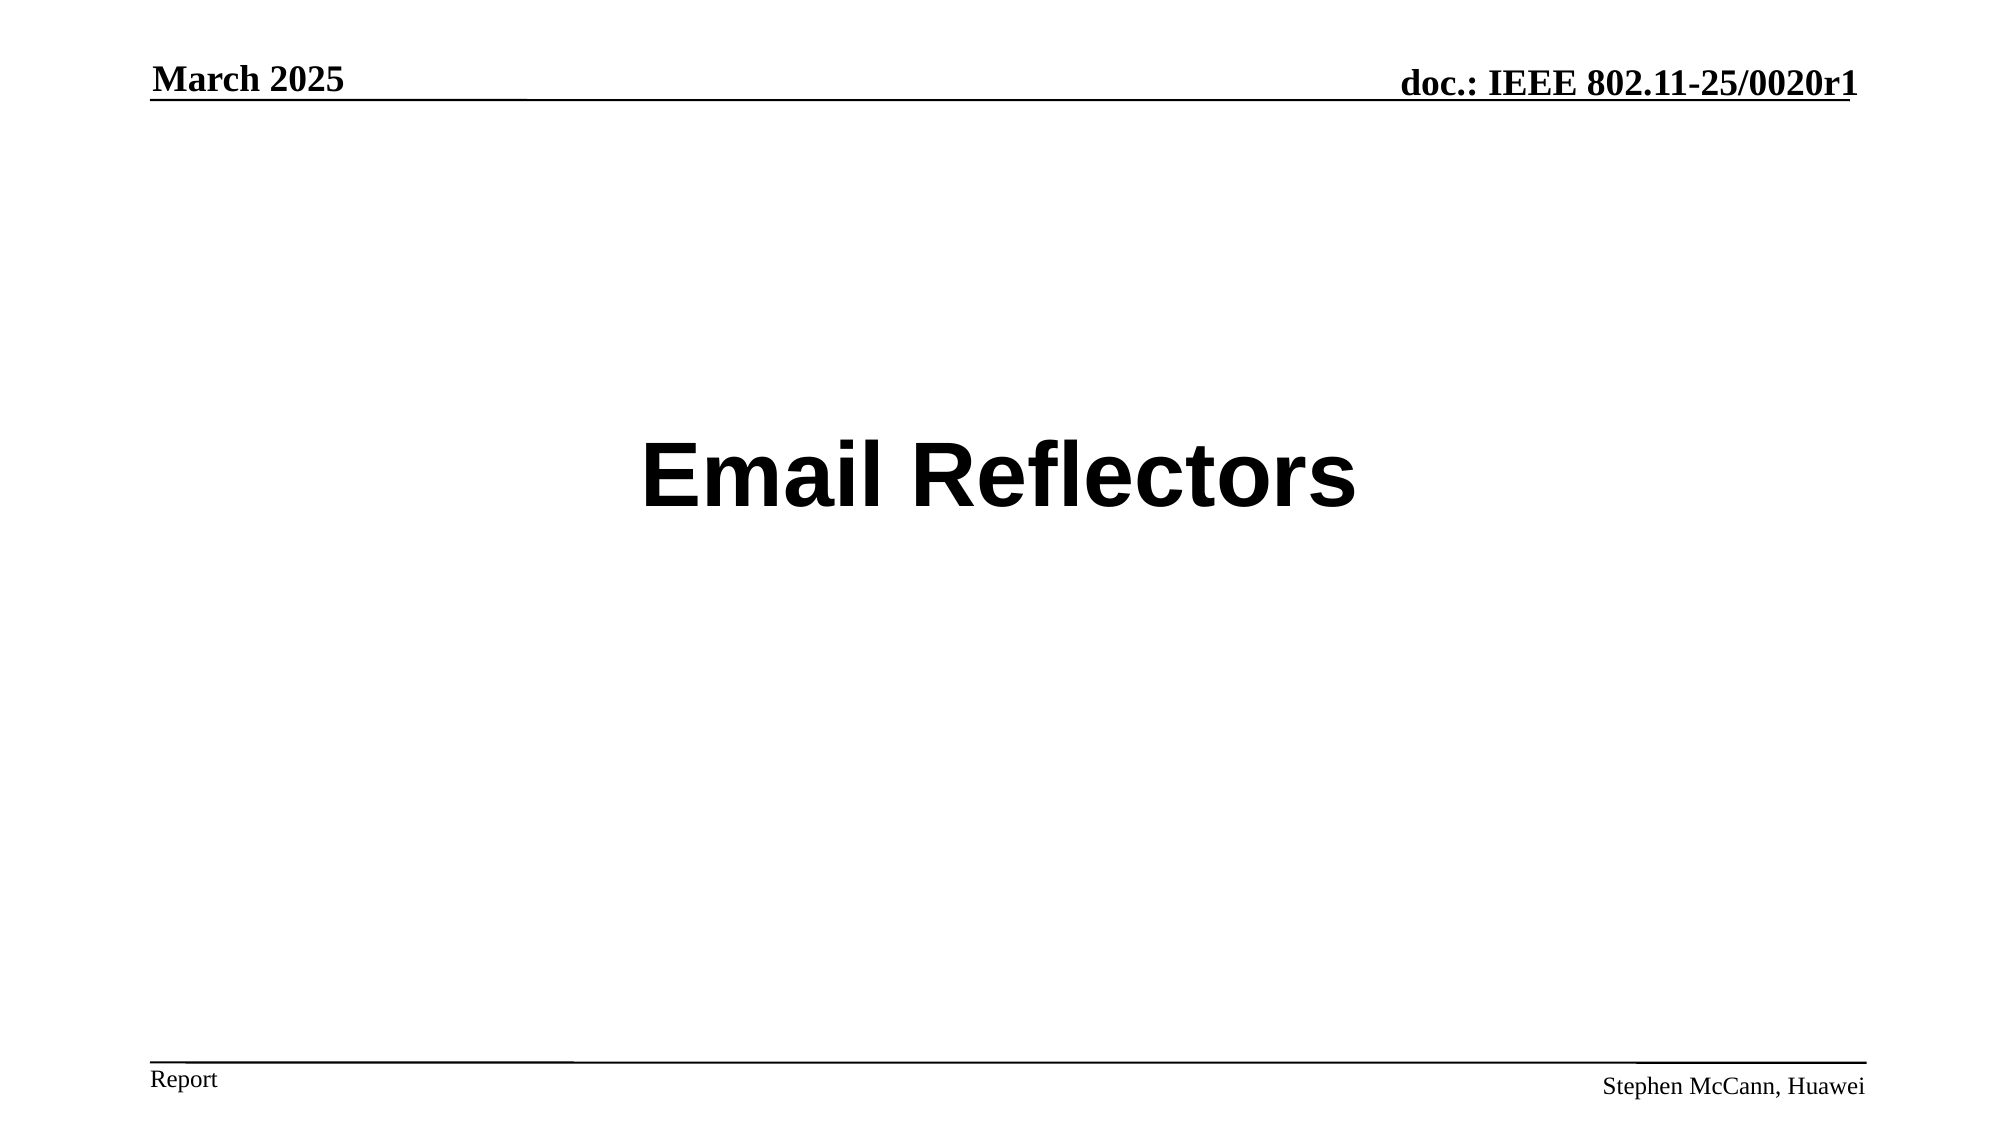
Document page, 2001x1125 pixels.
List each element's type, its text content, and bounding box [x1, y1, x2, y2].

title Email Reflectors [149, 349, 1851, 591]
text_box Stephen McCann, Huawei [1295, 1062, 1881, 1103]
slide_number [152, 54, 563, 100]
